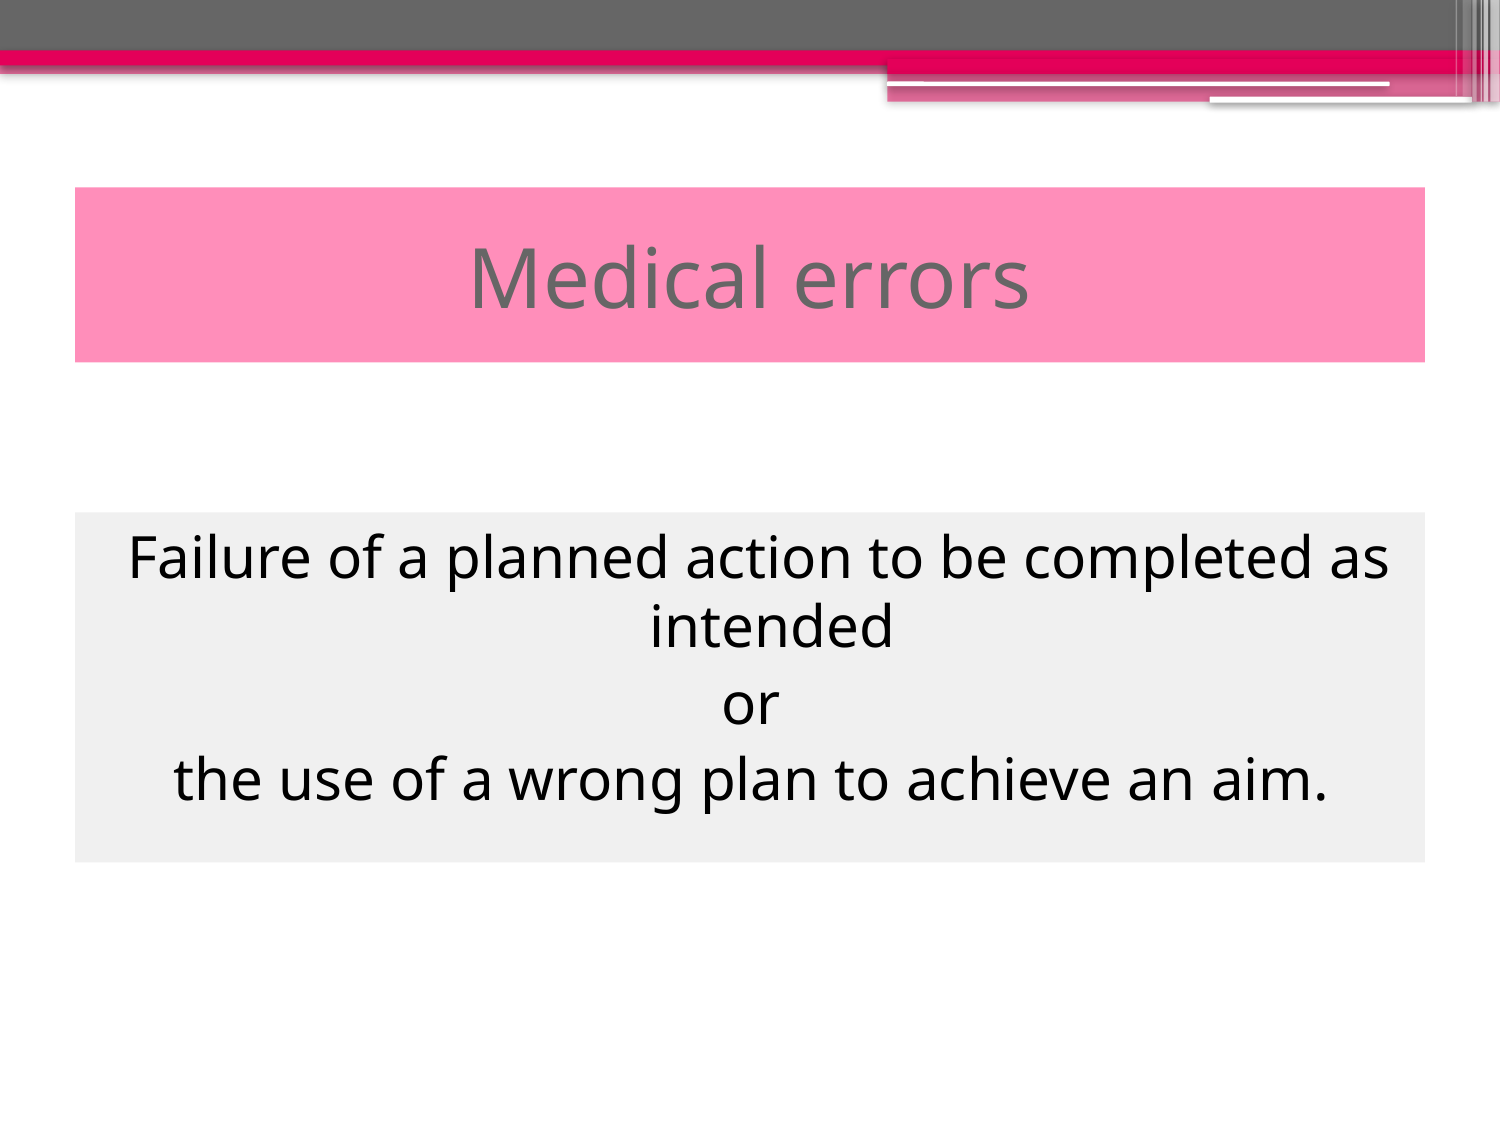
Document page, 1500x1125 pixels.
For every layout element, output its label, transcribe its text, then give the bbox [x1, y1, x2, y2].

title Medical errors [75, 187, 1425, 363]
list Failure of a planned action to be completed as intended or the use of a wrong plan to achieve an aim. [75, 512, 1425, 863]
